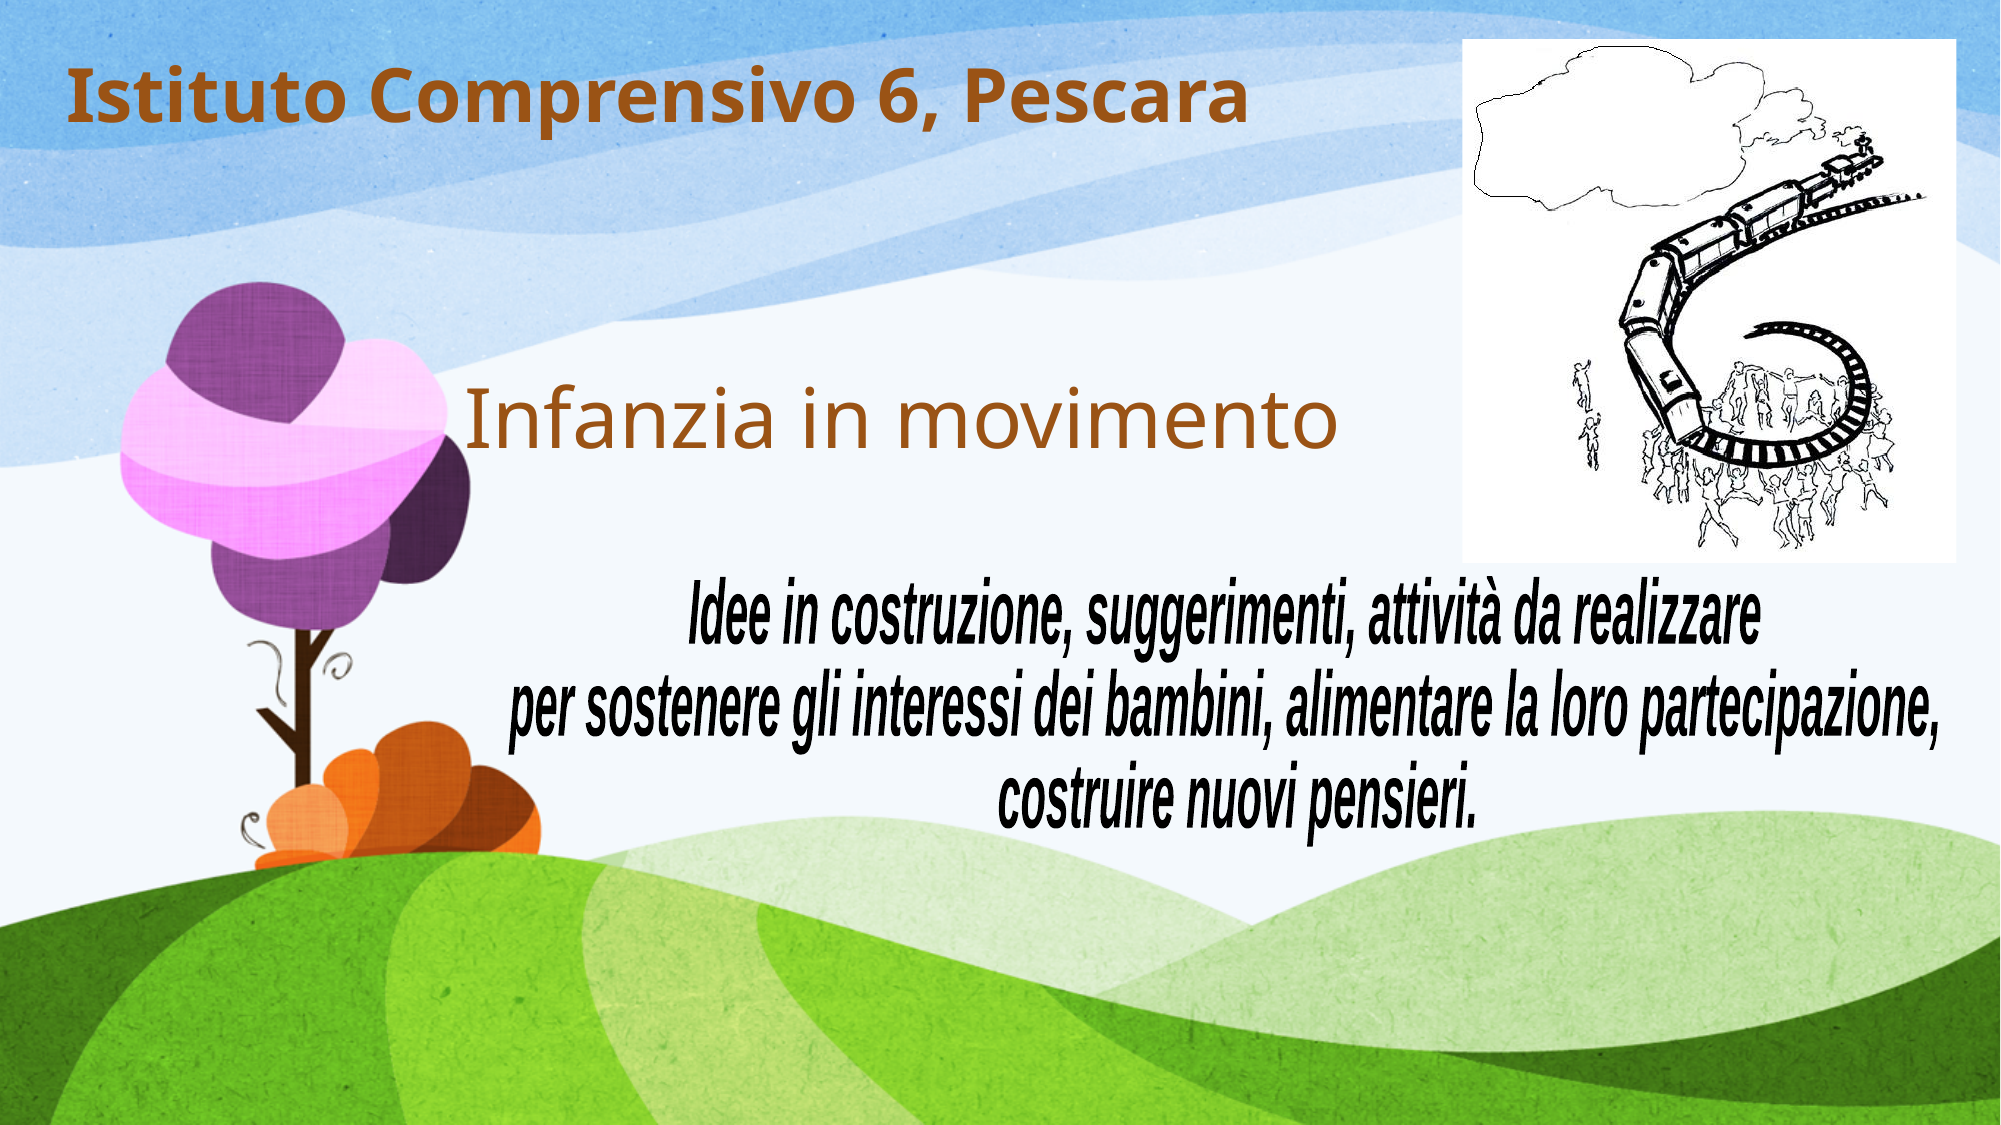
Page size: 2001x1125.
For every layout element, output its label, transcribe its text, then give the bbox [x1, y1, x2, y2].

picture [0, 0, 2001, 1125]
text_box Infanzia in movimento [449, 298, 1462, 563]
text_box Istituto Comprensivo 6, Pescara [51, 39, 1409, 133]
